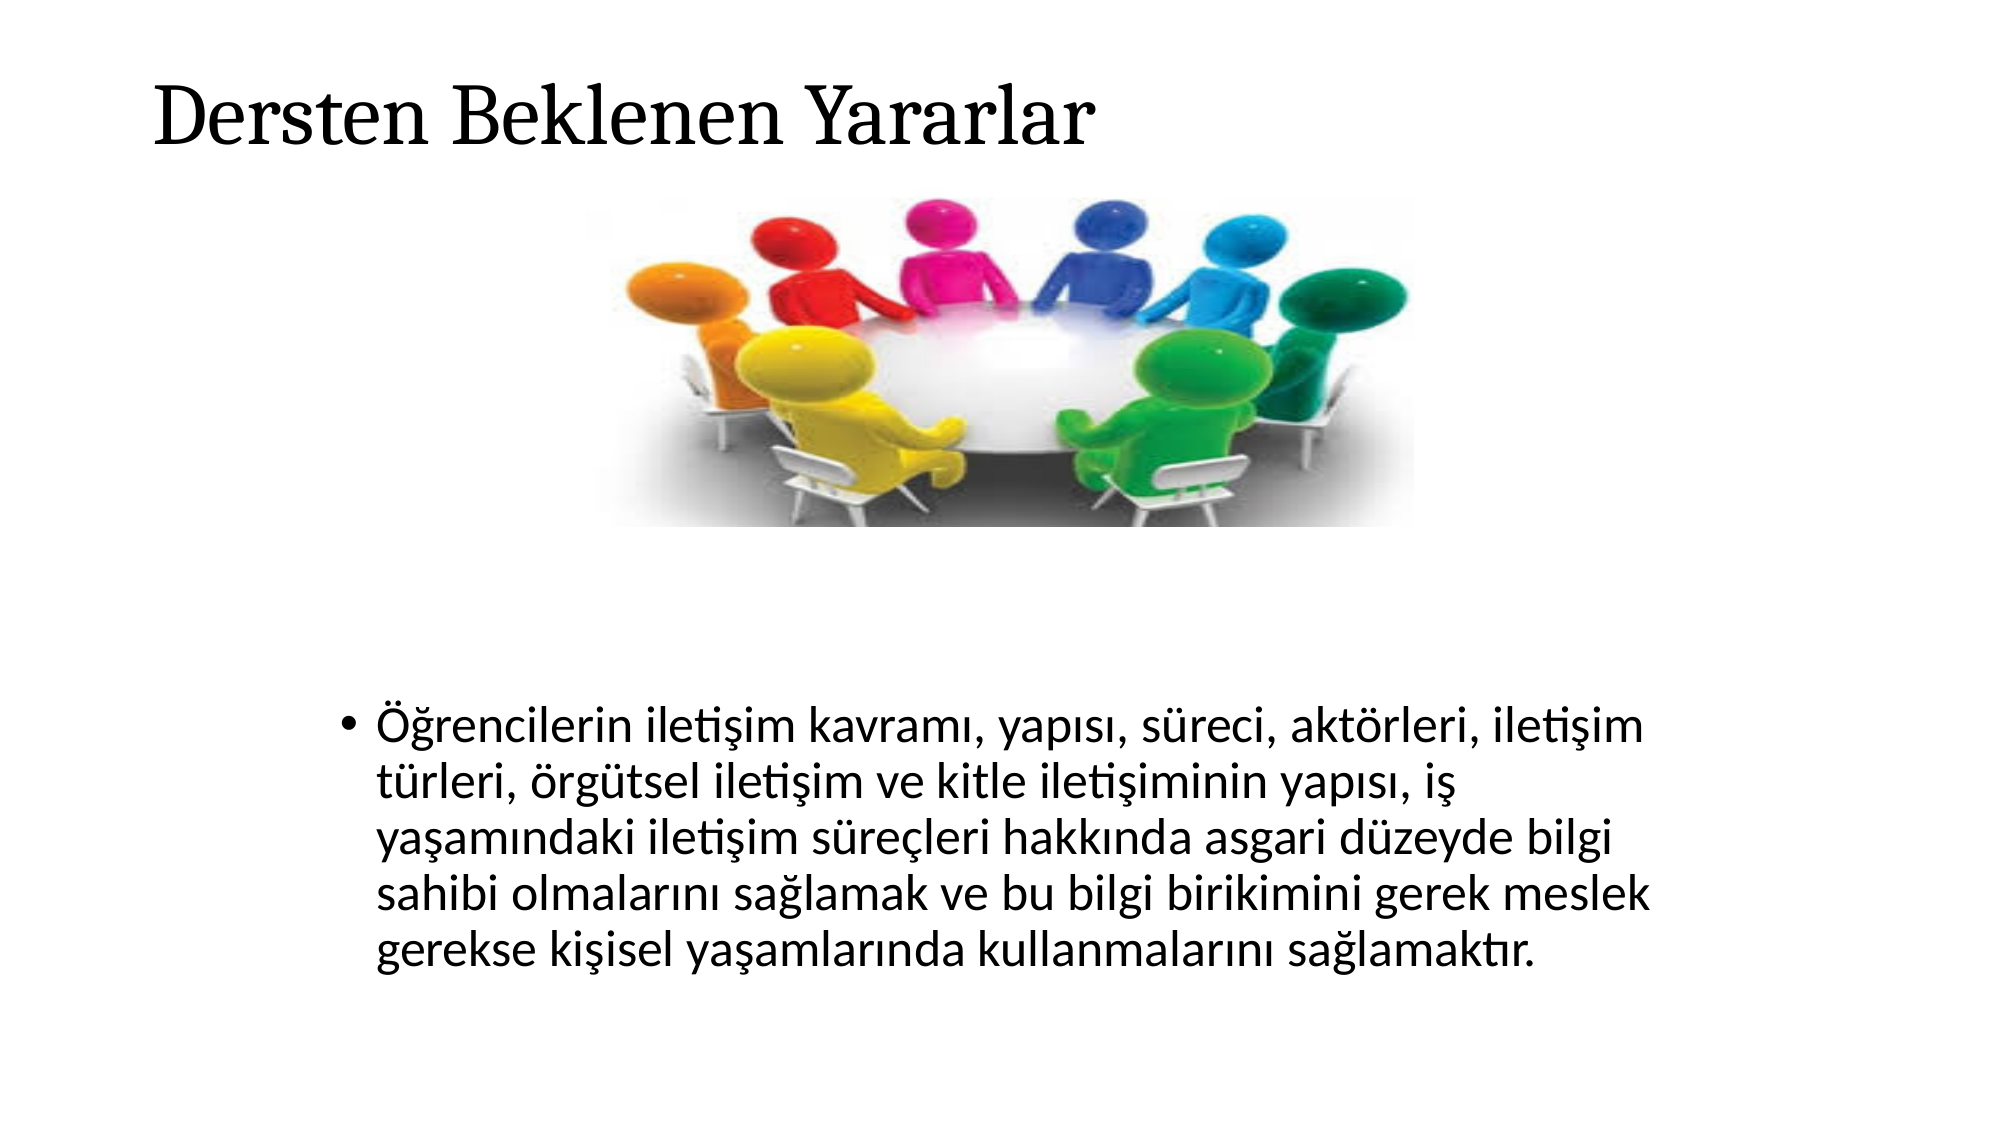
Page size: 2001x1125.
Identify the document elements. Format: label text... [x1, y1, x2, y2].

list Öğrencilerin iletişim kavramı, yapısı, süreci, aktörleri, iletişim türleri, örgütsel iletişim ve kitle iletişiminin yapısı, iş yaşamındaki iletişim süreçleri hakkında asgari düzeyde bilgi sahibi olmalarını sağlamak ve bu bilgi birikimini gerek meslek gerekse kişisel yaşamlarında kullanmalarını sağlamaktır. [324, 609, 1675, 1005]
picture [586, 184, 1414, 528]
title Dersten Beklenen Yararlar [137, 59, 1863, 278]
